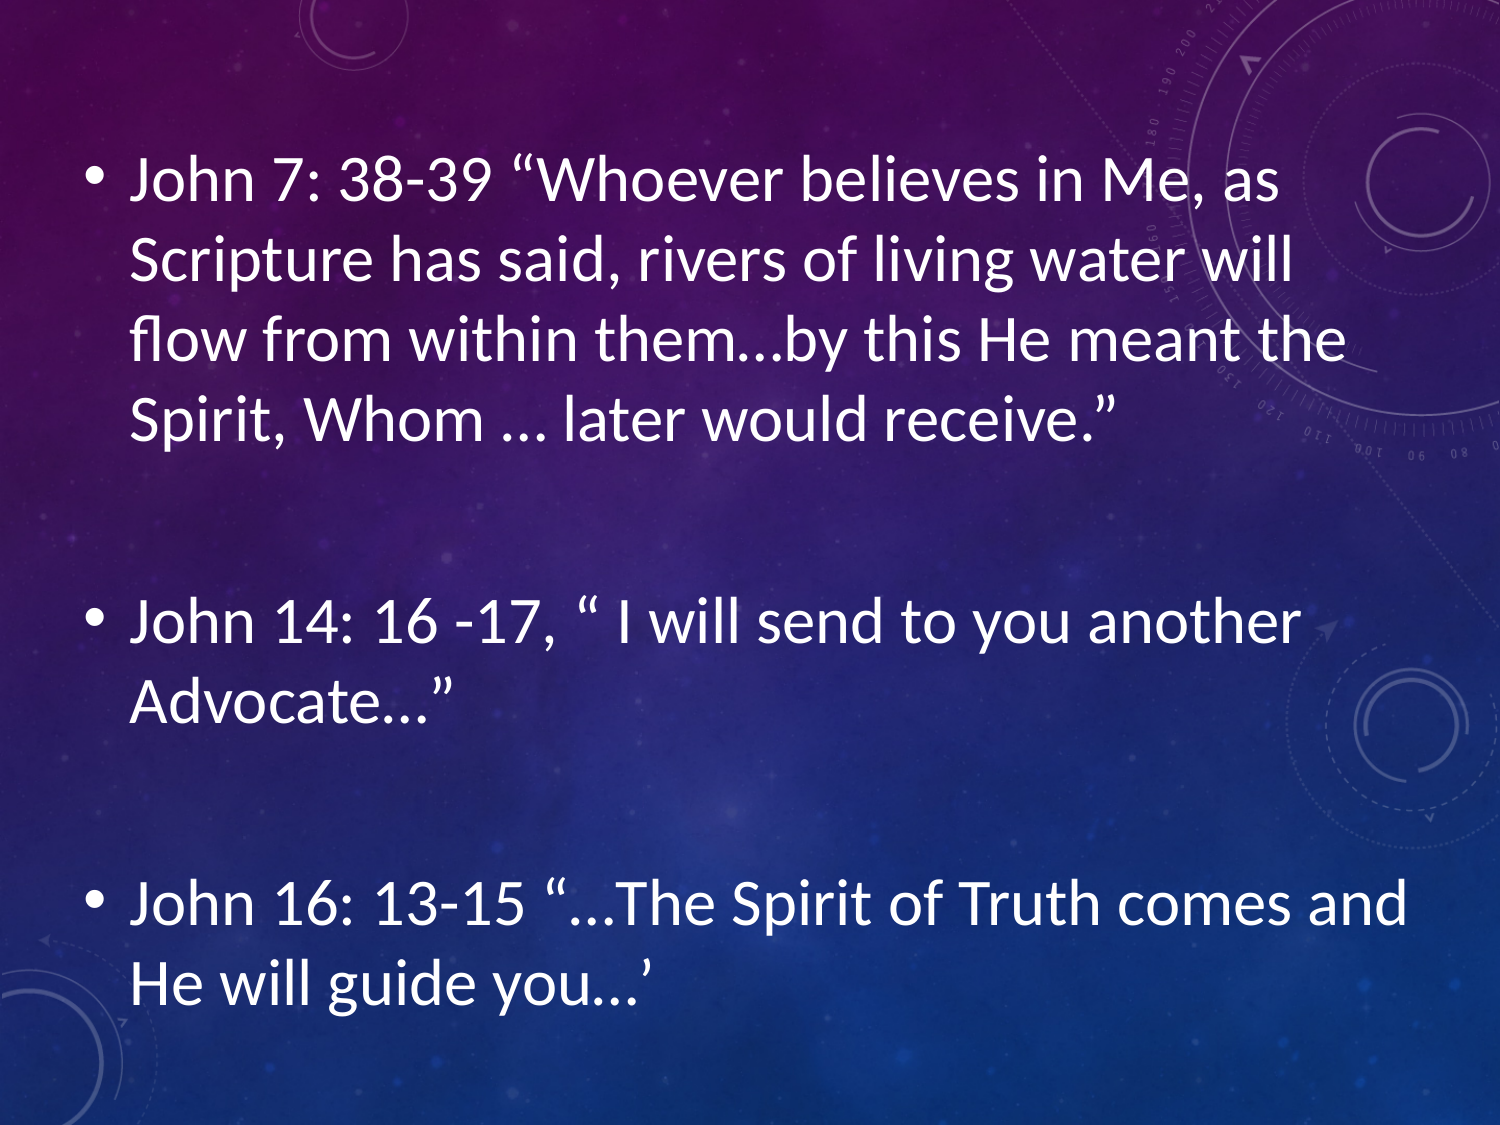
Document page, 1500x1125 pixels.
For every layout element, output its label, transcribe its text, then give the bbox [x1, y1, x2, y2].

list John 7: 38-39 “Whoever believes in Me, as Scripture has said, rivers of living water will flow from within them…by this He meant the Spirit, Whom … later would receive.” John 14: 16 -17, “ I will send to you another Advocate…” John 16: 13-15 “…The Spirit of Truth comes and He will guide you…’ [68, 57, 1432, 1097]
picture [0, 0, 1500, 1125]
